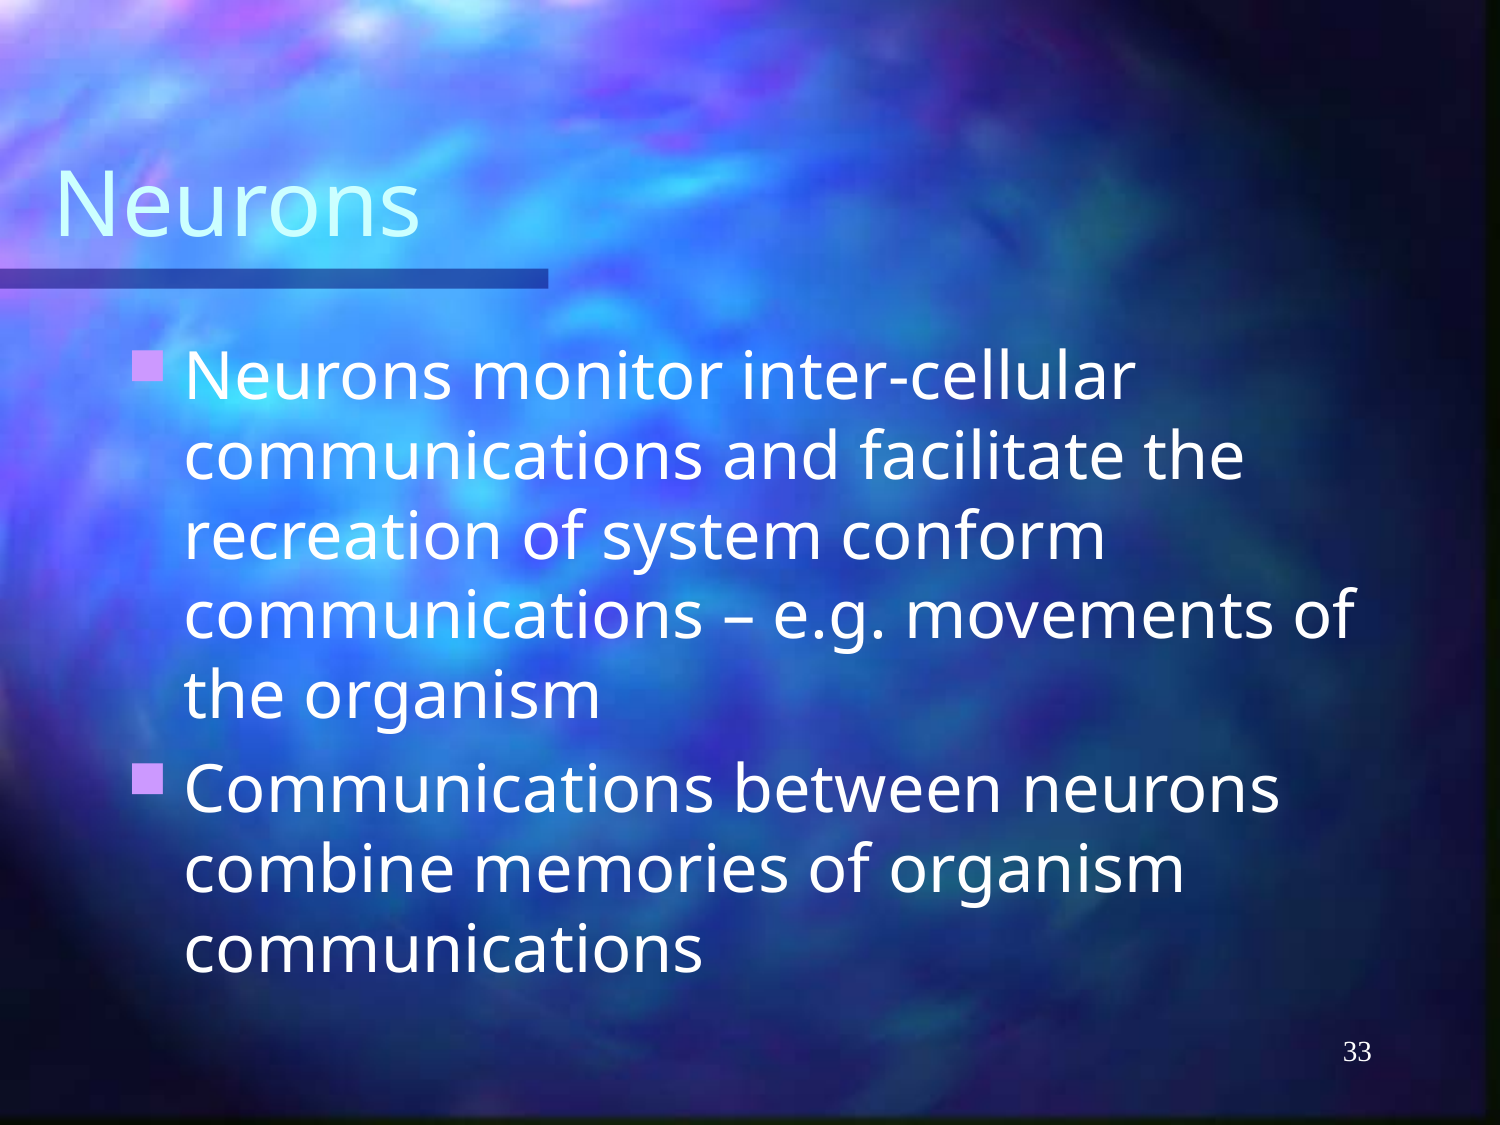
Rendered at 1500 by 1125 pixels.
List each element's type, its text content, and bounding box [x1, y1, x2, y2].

picture [0, 0, 1500, 1125]
title Neurons [37, 75, 1313, 263]
slide_number 33 [1074, 1025, 1388, 1100]
list Neurons monitor inter-cellular communications and facilitate the recreation of system conform communications – e.g. movements of the organism Communications between neurons combine memories of organism communications [112, 324, 1388, 1000]
